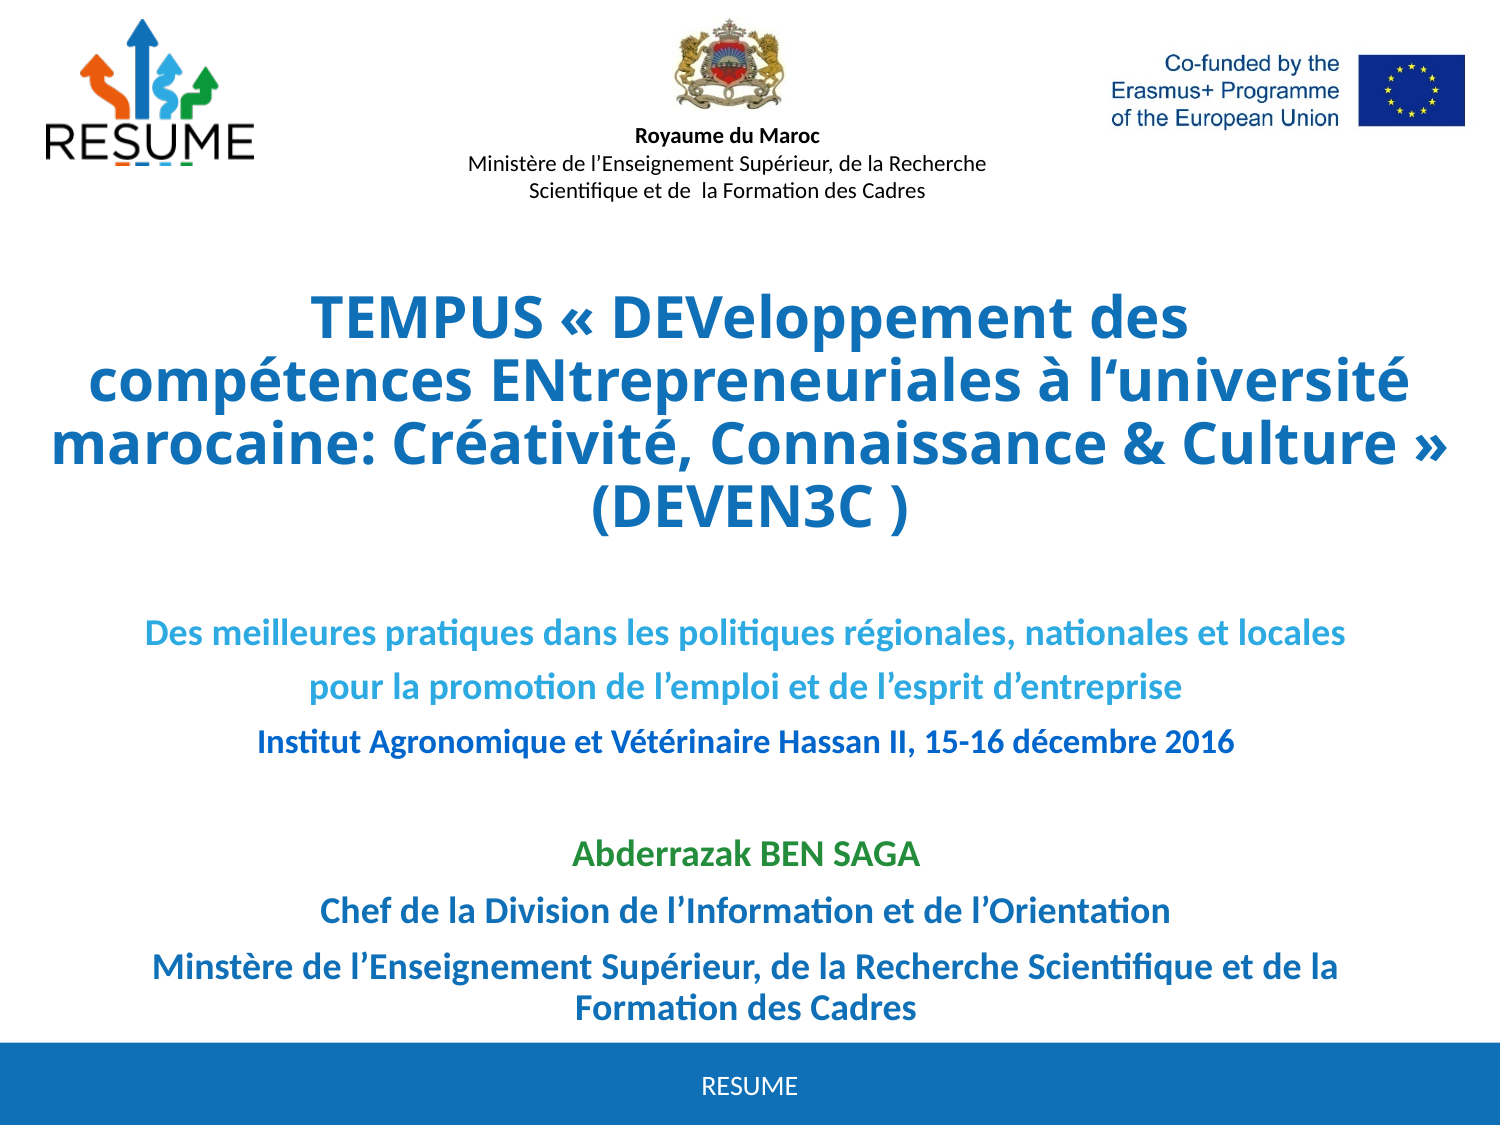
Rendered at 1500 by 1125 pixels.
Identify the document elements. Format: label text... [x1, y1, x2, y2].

picture [1090, 33, 1483, 146]
picture [46, 19, 254, 166]
title TEMPUS « DEVeloppement des compétences ENtrepreneuriales à l‘université marocaine: Créativité, Connaissance & Culture » (DEVEN3C ) [0, 296, 1500, 548]
subtitle Des meilleures pratiques dans les politiques régionales, nationales et locales pour la promotion de l’emploi et de l’esprit d’entreprise Institut Agronomique et Vétérinaire Hassan II, 15-16 décembre 2016 Abderrazak BEN SAGA Chef de la Division de l’Information et de l’Orientation Minstère de l’Enseignement Supérieur, de la Recherche Scientifique et de la Formation des Cadres [88, 590, 1404, 1040]
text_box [442, 17, 1014, 209]
